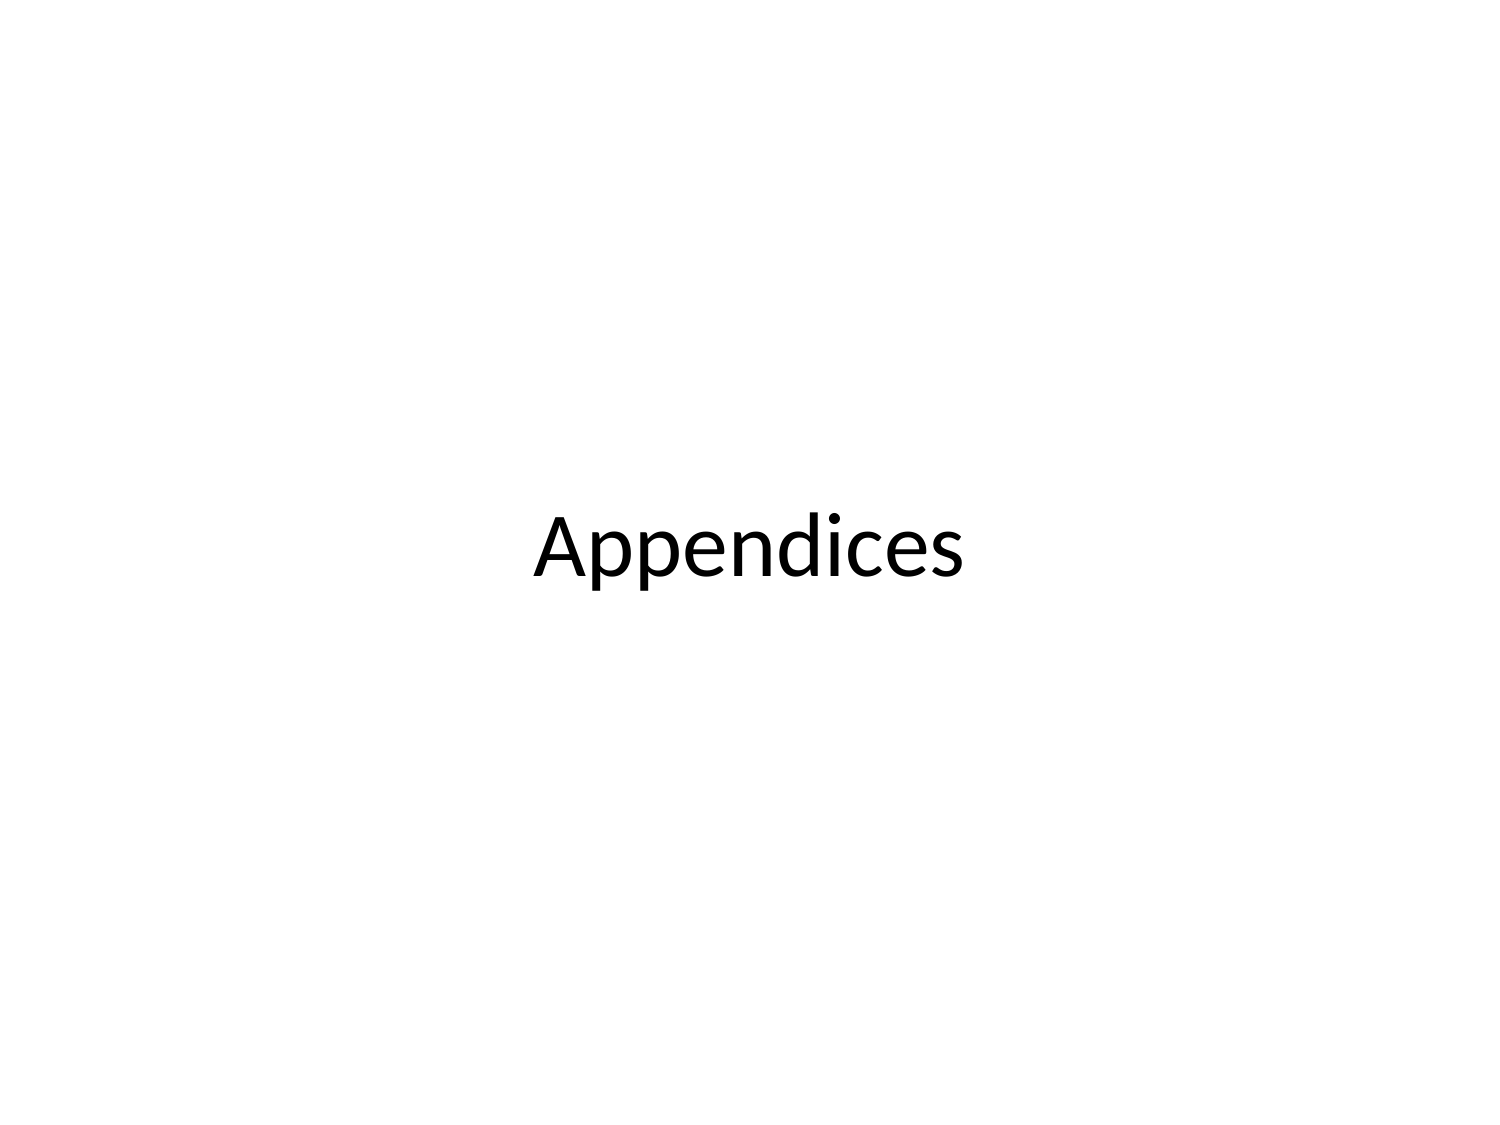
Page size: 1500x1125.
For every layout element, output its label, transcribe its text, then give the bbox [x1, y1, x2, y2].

title Appendices [75, 445, 1425, 634]
